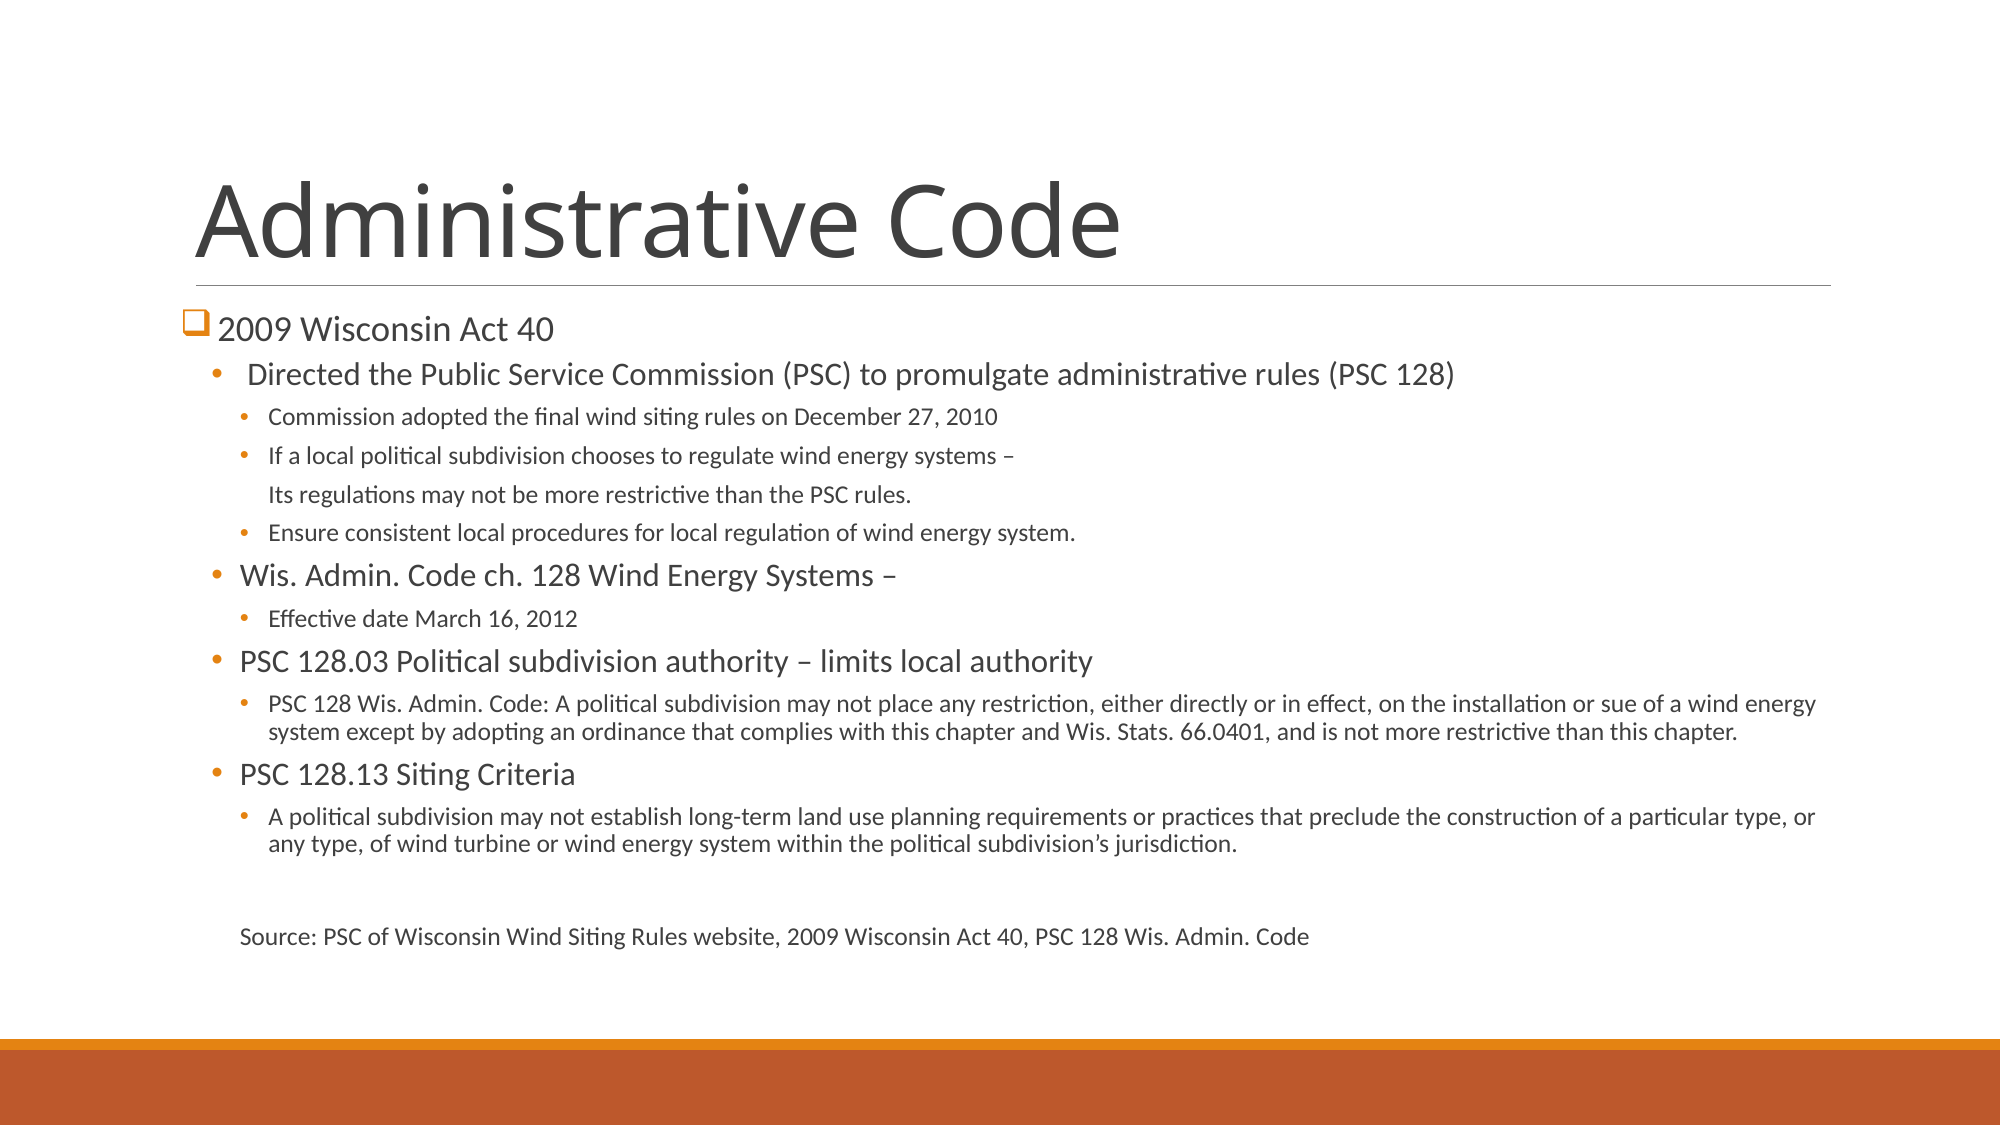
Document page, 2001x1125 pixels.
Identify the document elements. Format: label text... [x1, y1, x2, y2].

title Administrative Code [180, 47, 1830, 285]
list 2009 Wisconsin Act 40 Directed the Public Service Commission (PSC) to promulgate administrative rules (PSC 128) Commission adopted the final wind siting rules on December 27, 2010 If a local political subdivision chooses to regulate wind energy systems – Its regulations may not be more restrictive than the PSC rules. Ensure consistent local procedures for local regulation of wind energy system. Wis. Admin. Code ch. 128 Wind Energy Systems – Effective date March 16, 2012 PSC 128.03 Political subdivision authority – limits local authority PSC 128 Wis. Admin. Code: A political subdivision may not place any restriction, either directly or in effect, on the installation or sue of a wind energy system except by adopting an ordinance that complies with this chapter and Wis. Stats. 66.0401, and is not more restrictive than this chapter. PSC 128.13 Siting Criteria A political subdivision may not establish long-term land use planning requirements or practices that preclude the construction of a particular type, or any type, of wind turbine or wind energy system within the political subdivision’s jurisdiction. Source: PSC of Wisconsin Wind Siting Rules website, 2009 Wisconsin Act 40, PSC 128 Wis. Admin. Code [180, 302, 1830, 963]
